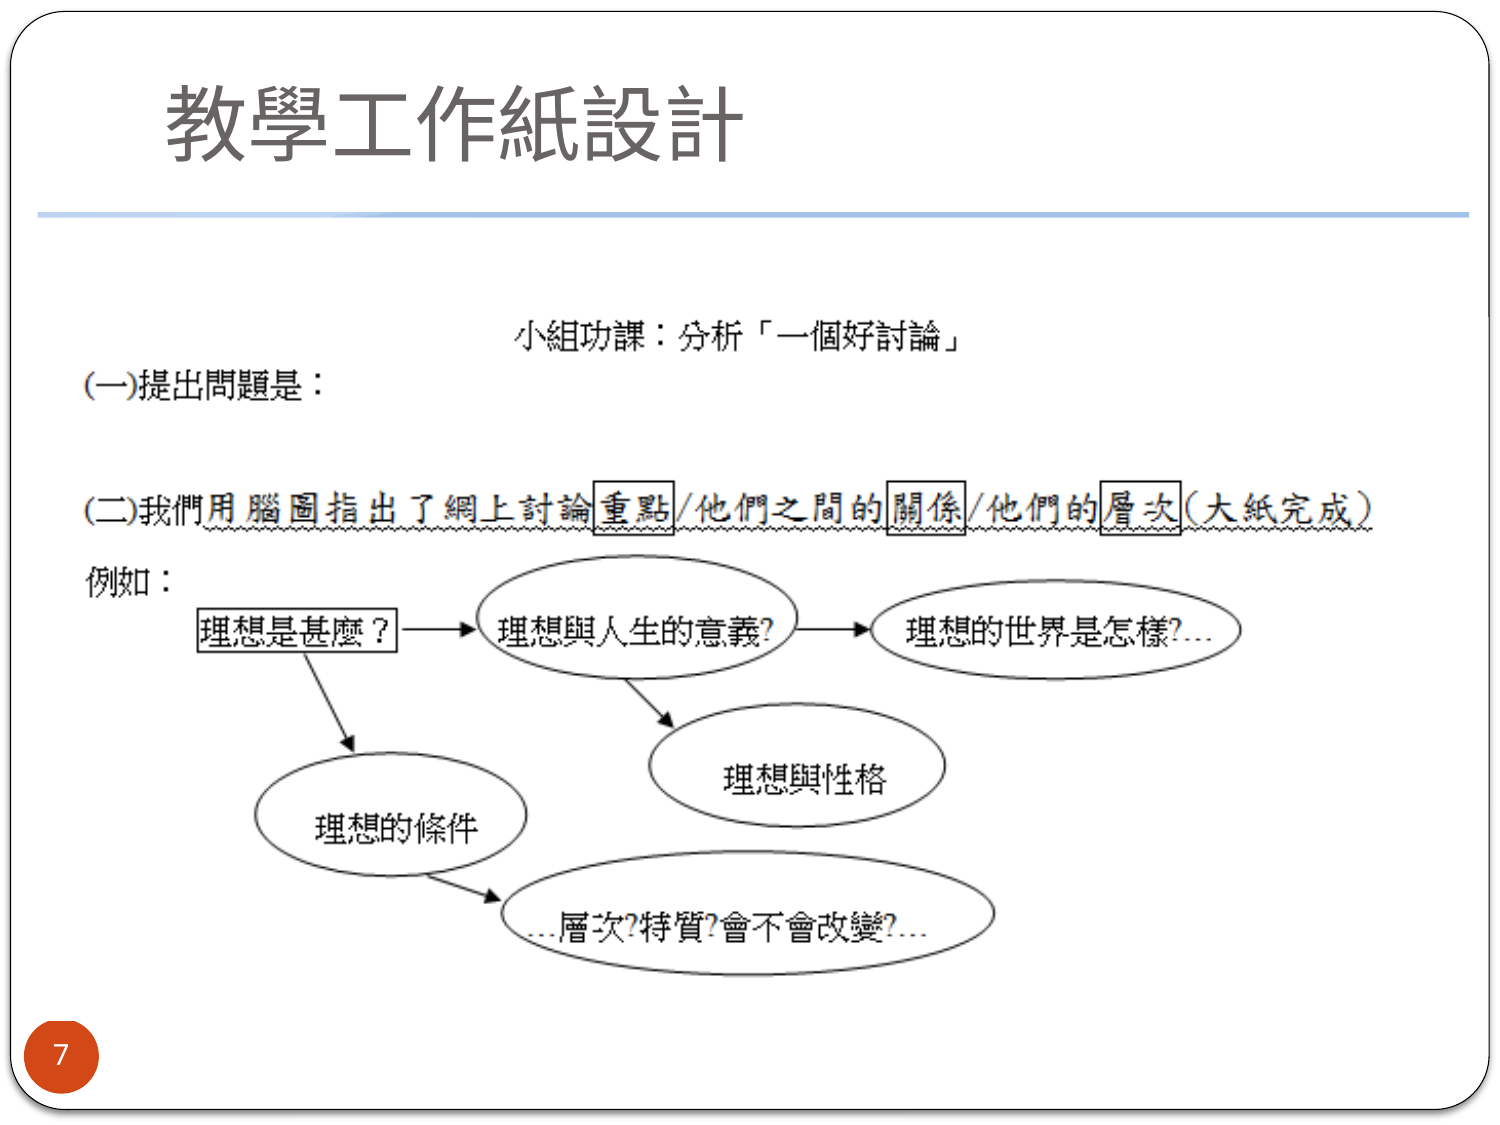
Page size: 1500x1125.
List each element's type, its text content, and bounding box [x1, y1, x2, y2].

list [37, 212, 1470, 1021]
title 教學工作紙設計 [150, 0, 1425, 188]
slide_number 7 [23, 1028, 99, 1094]
